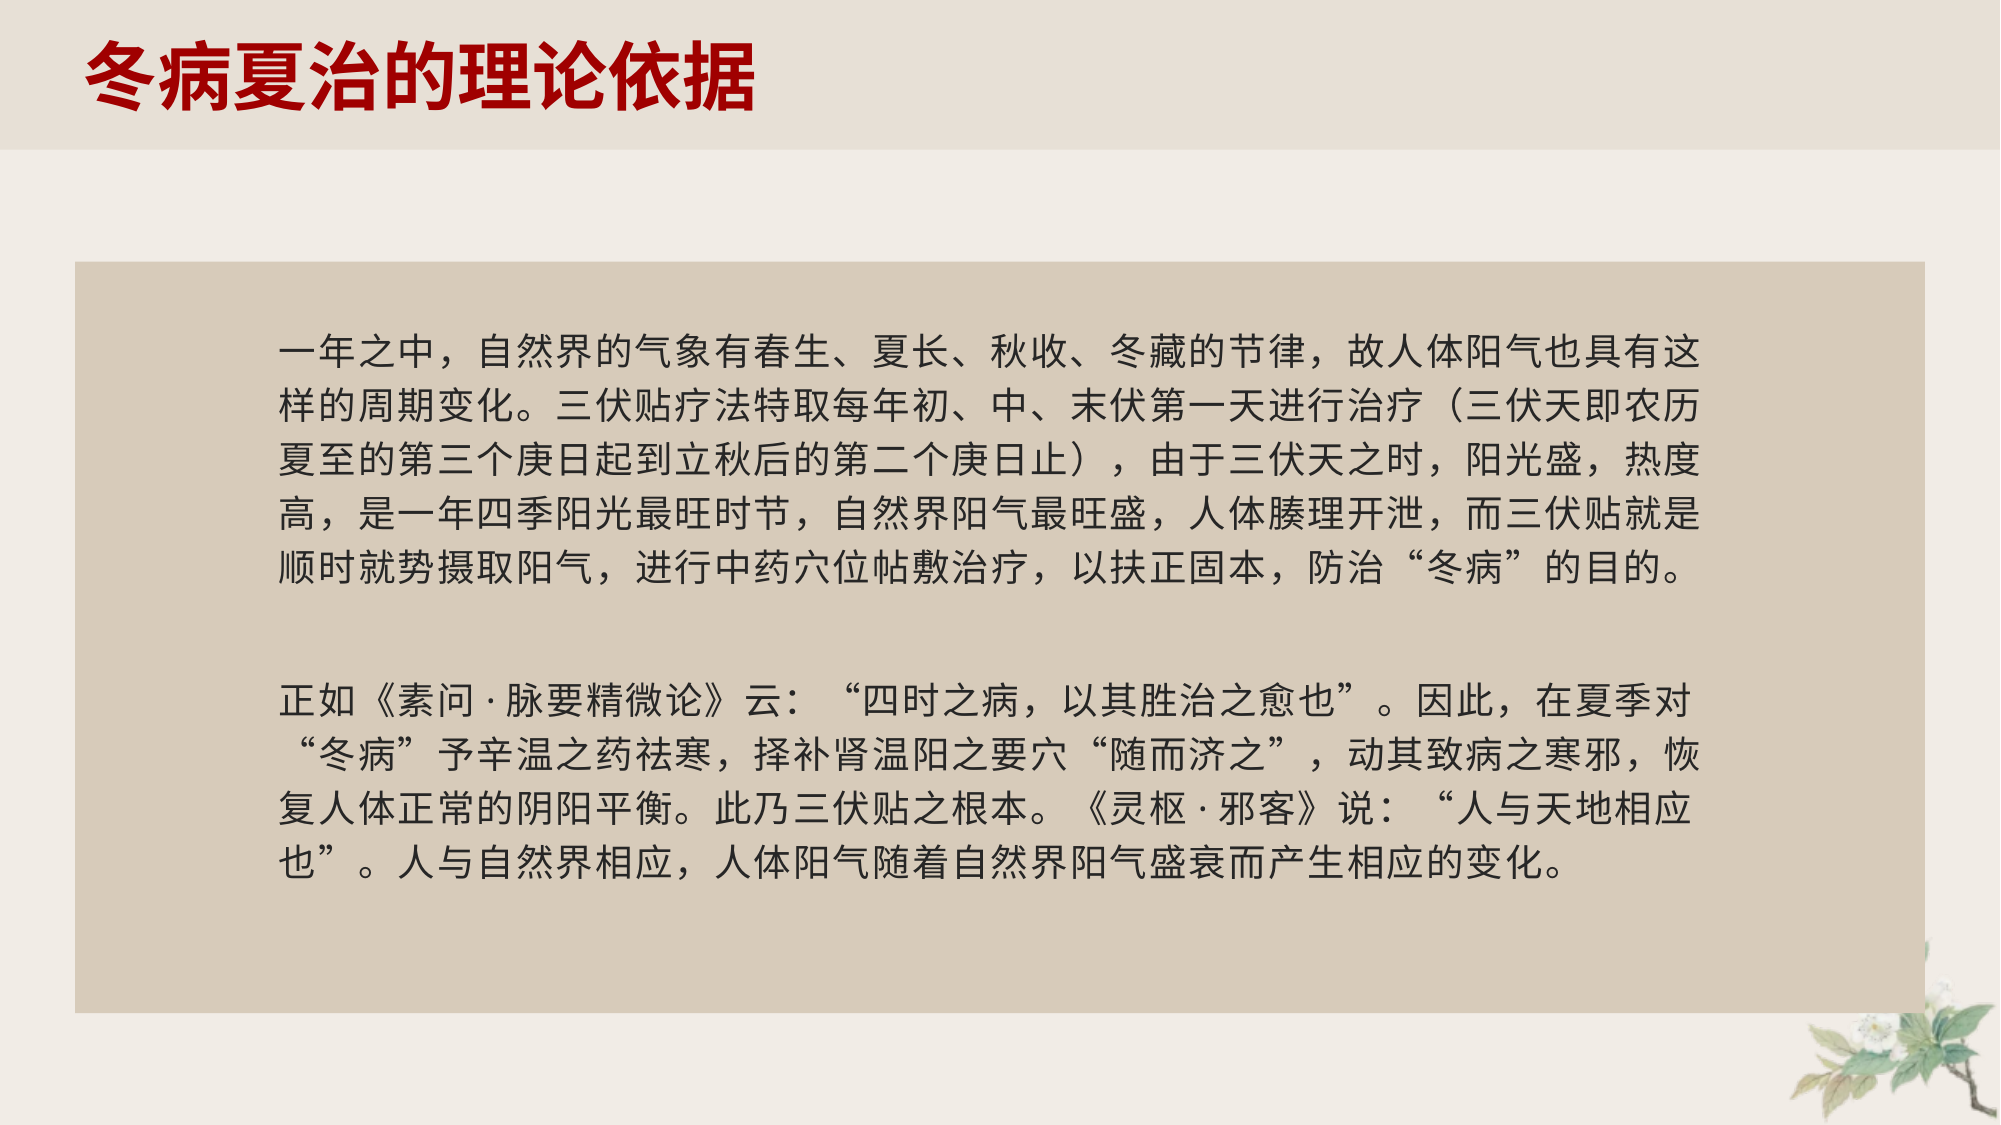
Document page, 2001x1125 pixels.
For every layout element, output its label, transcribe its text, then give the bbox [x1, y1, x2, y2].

text_box [0, 0, 2000, 151]
text_box 冬病夏治的理论依据 [75, 12, 1925, 138]
text_box 正如《素问·脉要精微论》云：“四时之病，以其胜治之愈也”。因此，在夏季对“冬病”予辛温之药祛寒，择补肾温阳之要穴“随而济之”，动其致病之寒邪，恢复人体正常的阴阳平衡。此乃三伏贴之根本。《灵枢·邪客》说：“人与天地相应也”。人与自然界相应，人体阳气随着自然界阳气盛衰而产生相应的变化。 [268, 649, 1732, 904]
text_box 一年之中，自然界的气象有春生、夏长、秋收、冬藏的节律，故人体阳气也具有这样的周期变化。三伏贴疗法特取每年初、中、末伏第一天进行治疗（三伏天即农历夏至的第三个庚日起到立秋后的第二个庚日止），由于三伏天之时，阳光盛，热度高，是一年四季阳光最旺时节，自然界阳气最旺盛，人体腠理开泄，而三伏贴就是顺时就势摄取阳气，进行中药穴位帖敷治疗，以扶正固本，防治“冬病”的目的。 [268, 302, 1732, 606]
picture [1787, 928, 2000, 1125]
text_box [74, 261, 1926, 1014]
